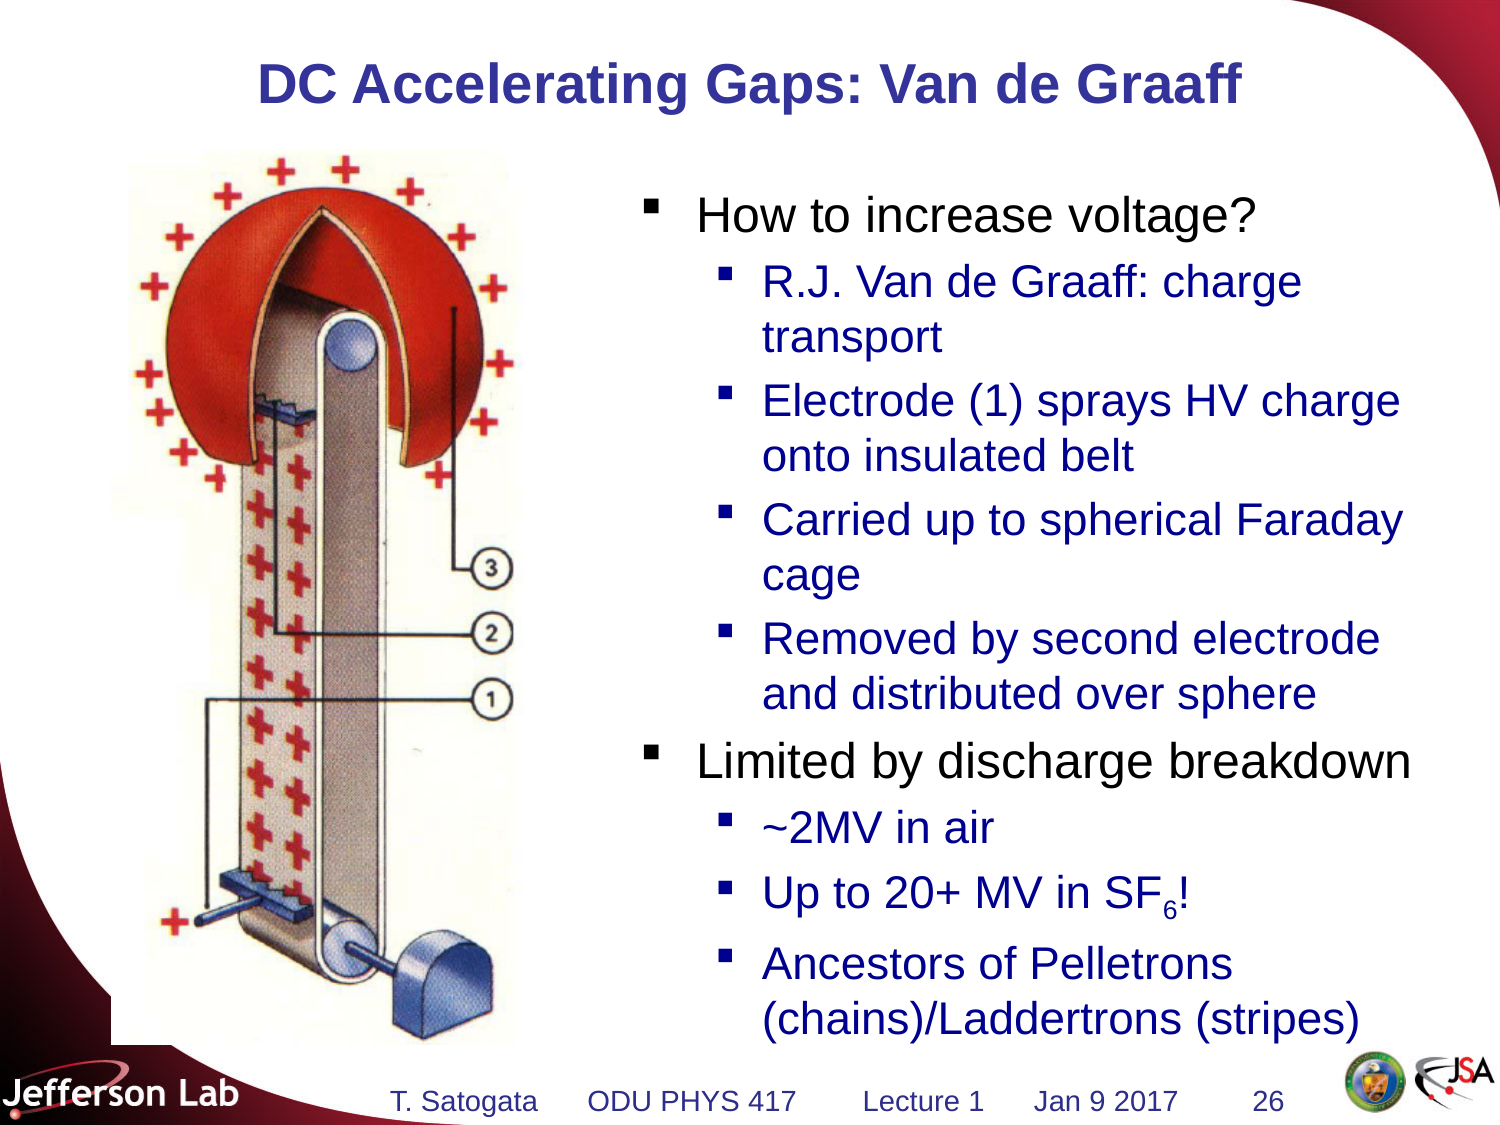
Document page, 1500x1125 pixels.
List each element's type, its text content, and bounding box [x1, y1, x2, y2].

picture [0, 0, 1500, 1125]
title DC Accelerating Gaps: Van de Graaff [112, 24, 1388, 138]
list How to increase voltage? R.J. Van de Graaff: charge transport Electrode (1) sprays HV charge onto insulated belt Carried up to spherical Faraday cage Removed by second electrode and distributed over sphere Limited by discharge breakdown ~2MV in air Up to 20+ MV in SF6! Ancestors of Pelletrons (chains)/Laddertrons (stripes) [624, 174, 1463, 1000]
